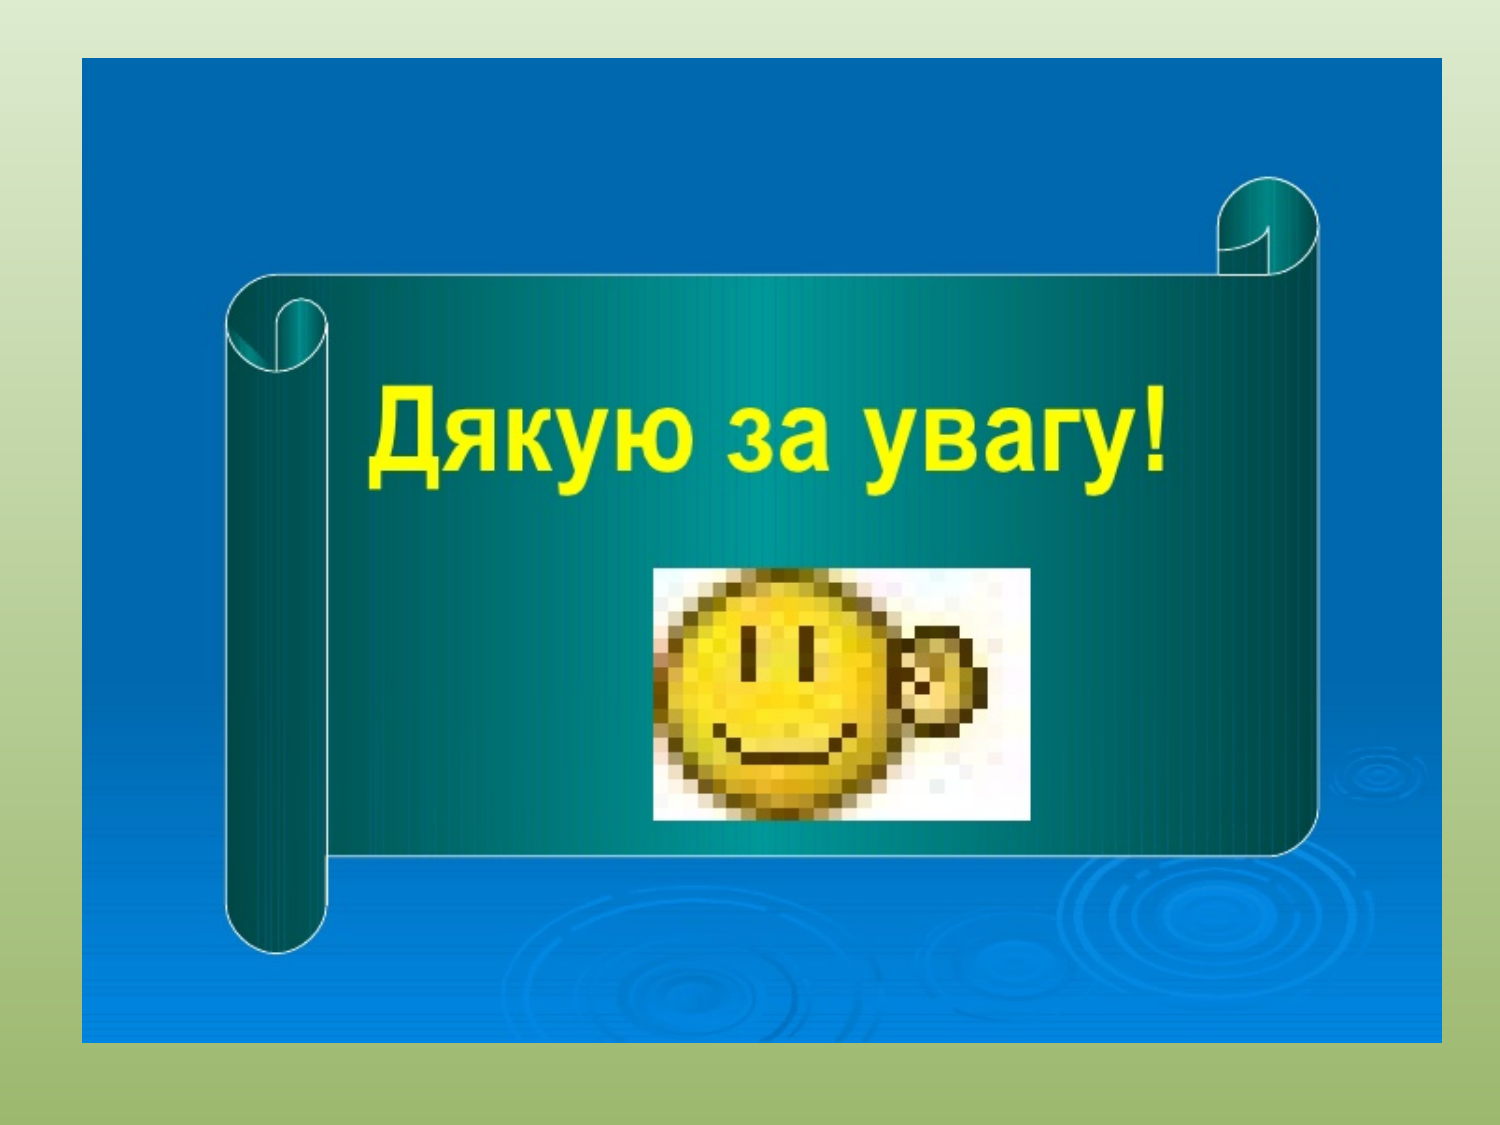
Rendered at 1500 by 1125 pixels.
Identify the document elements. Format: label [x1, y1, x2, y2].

picture [81, 58, 1442, 1044]
